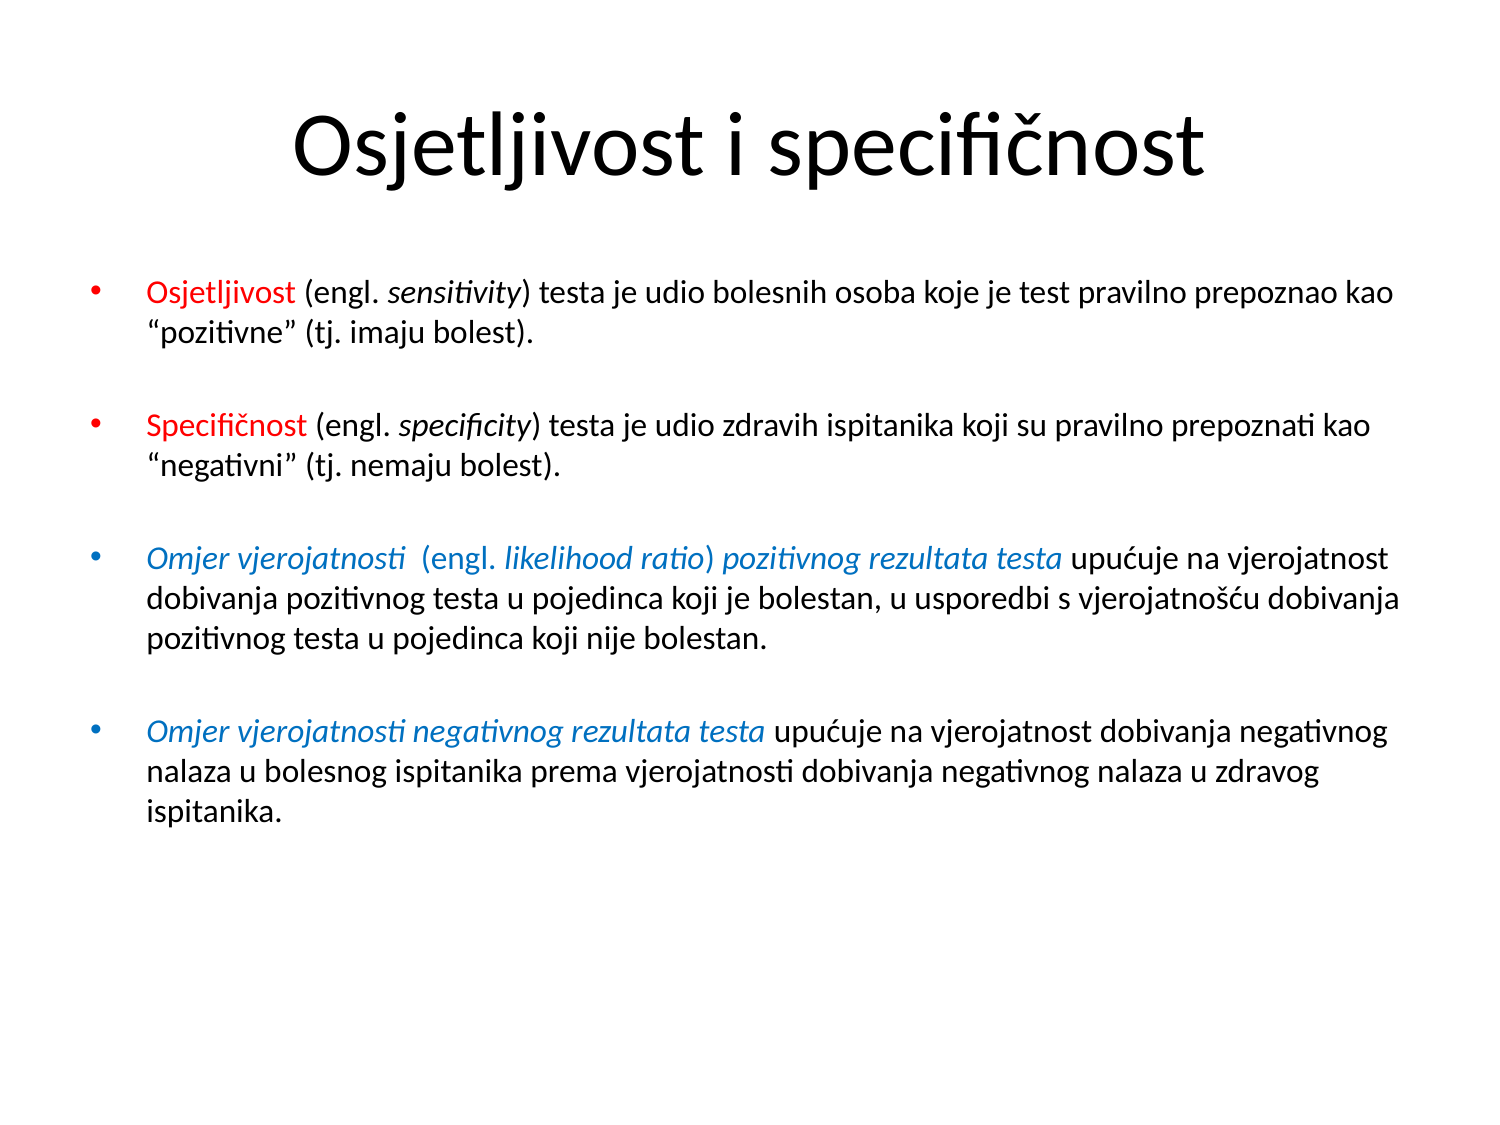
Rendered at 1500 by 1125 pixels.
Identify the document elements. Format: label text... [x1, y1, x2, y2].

list Osjetljivost (engl. sensitivity) testa je udio bolesnih osoba koje je test pravilno prepoznao kao “pozitivne” (tj. imaju bolest). Specifičnost (engl. specificity) testa je udio zdravih ispitanika koji su pravilno prepoznati kao “negativni” (tj. nemaju bolest). Omjer vjerojatnosti (engl. likelihood ratio) pozitivnog rezultata testa upućuje na vjerojatnost dobivanja pozitivnog testa u pojedinca koji je bolestan, u usporedbi s vjerojatnošću dobivanja pozitivnog testa u pojedinca koji nije bolestan. Omjer vjerojatnosti negativnog rezultata testa upućuje na vjerojatnost dobivanja negativnog nalaza u bolesnog ispitanika prema vjerojatnosti dobivanja negativnog nalaza u zdravog ispitanika. [75, 262, 1425, 1005]
title Osjetljivost i specifičnost [75, 45, 1425, 233]
